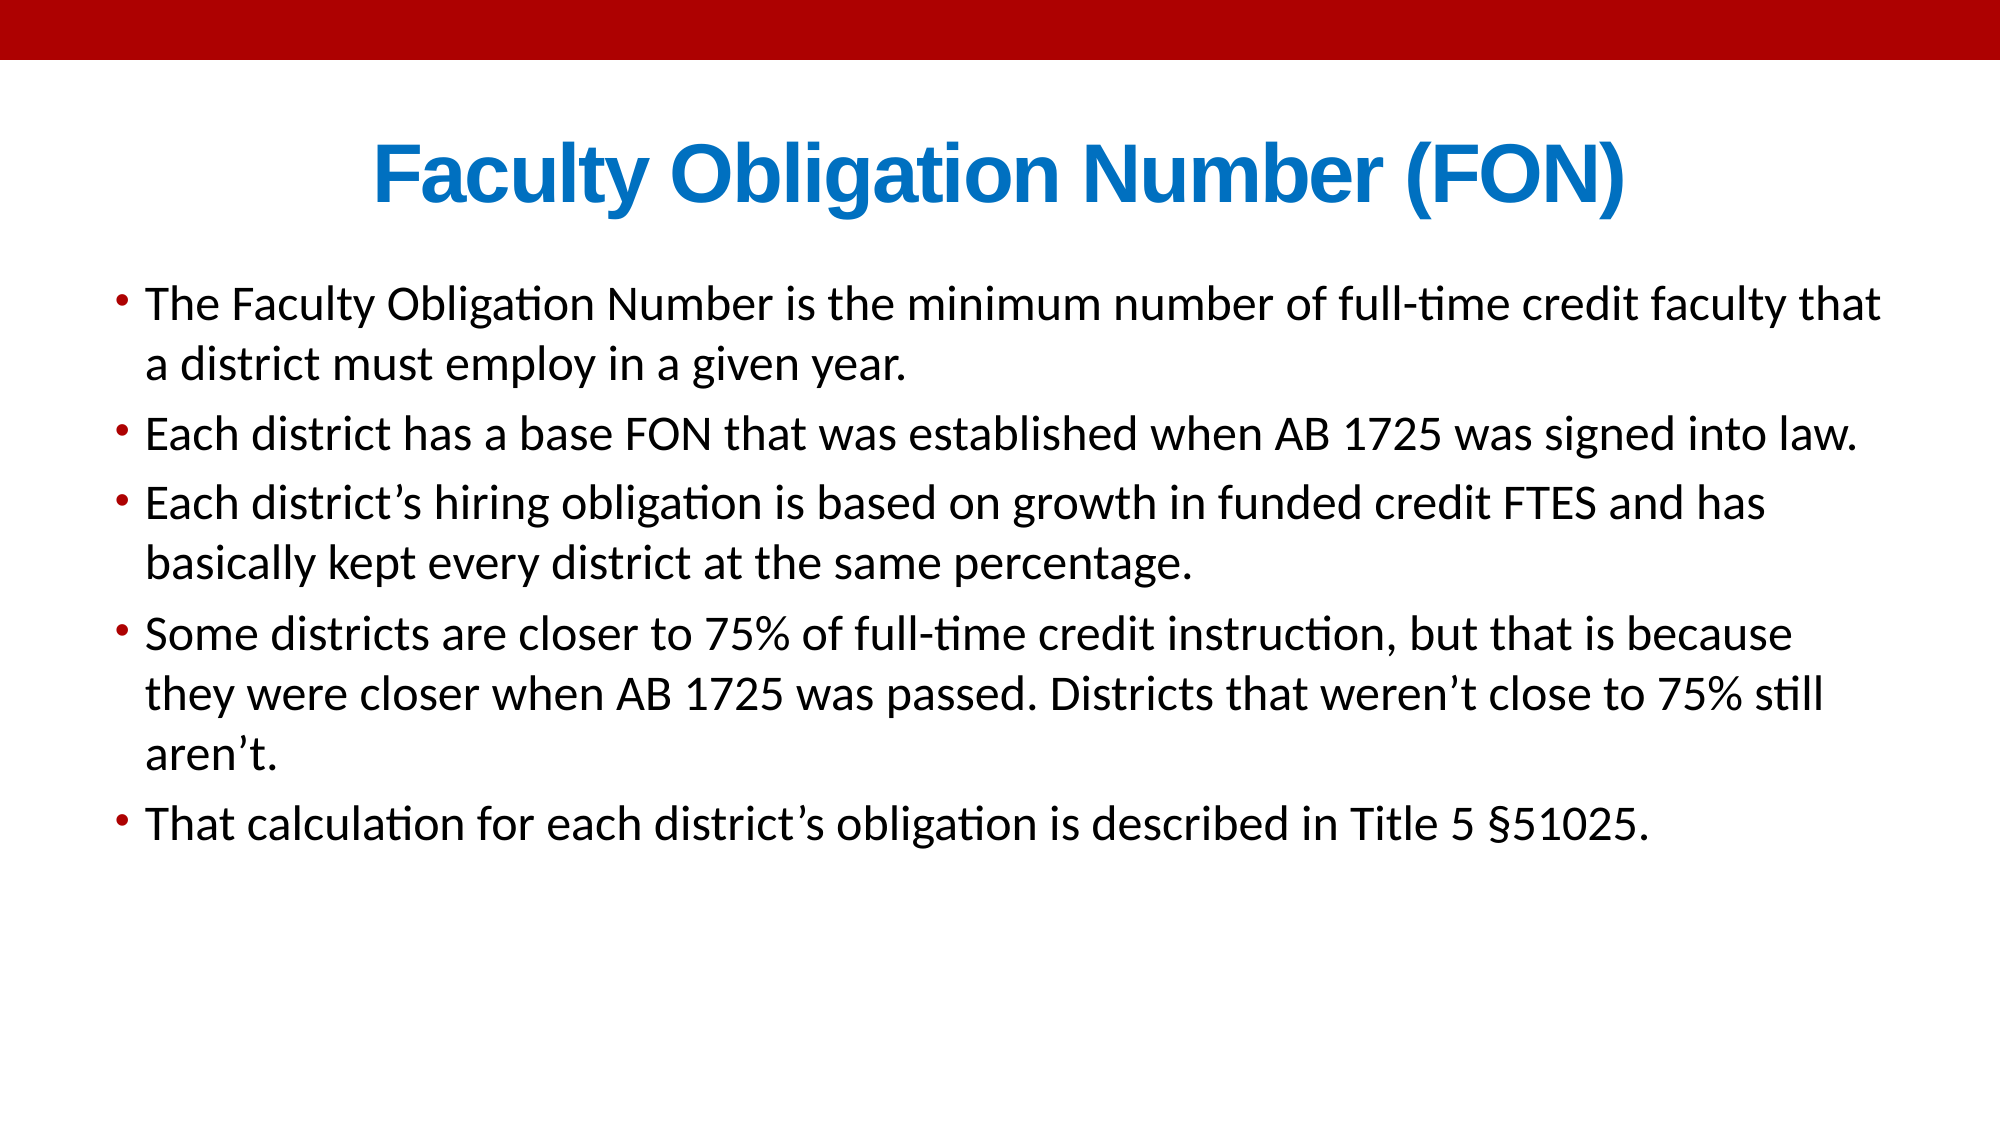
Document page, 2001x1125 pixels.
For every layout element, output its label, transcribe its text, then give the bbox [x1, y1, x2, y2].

list The Faculty Obligation Number is the minimum number of full-time credit faculty that a district must employ in a given year. Each district has a base FON that was established when AB 1725 was signed into law. Each district’s hiring obligation is based on growth in funded credit FTES and has basically kept every district at the same percentage. Some districts are closer to 75% of full-time credit instruction, but that is because they were closer when AB 1725 was passed. Districts that weren’t close to 75% still aren’t. That calculation for each district’s obligation is described in Title 5 §51025. [99, 262, 1900, 1063]
title Faculty Obligation Number (FON) [99, 87, 1900, 250]
